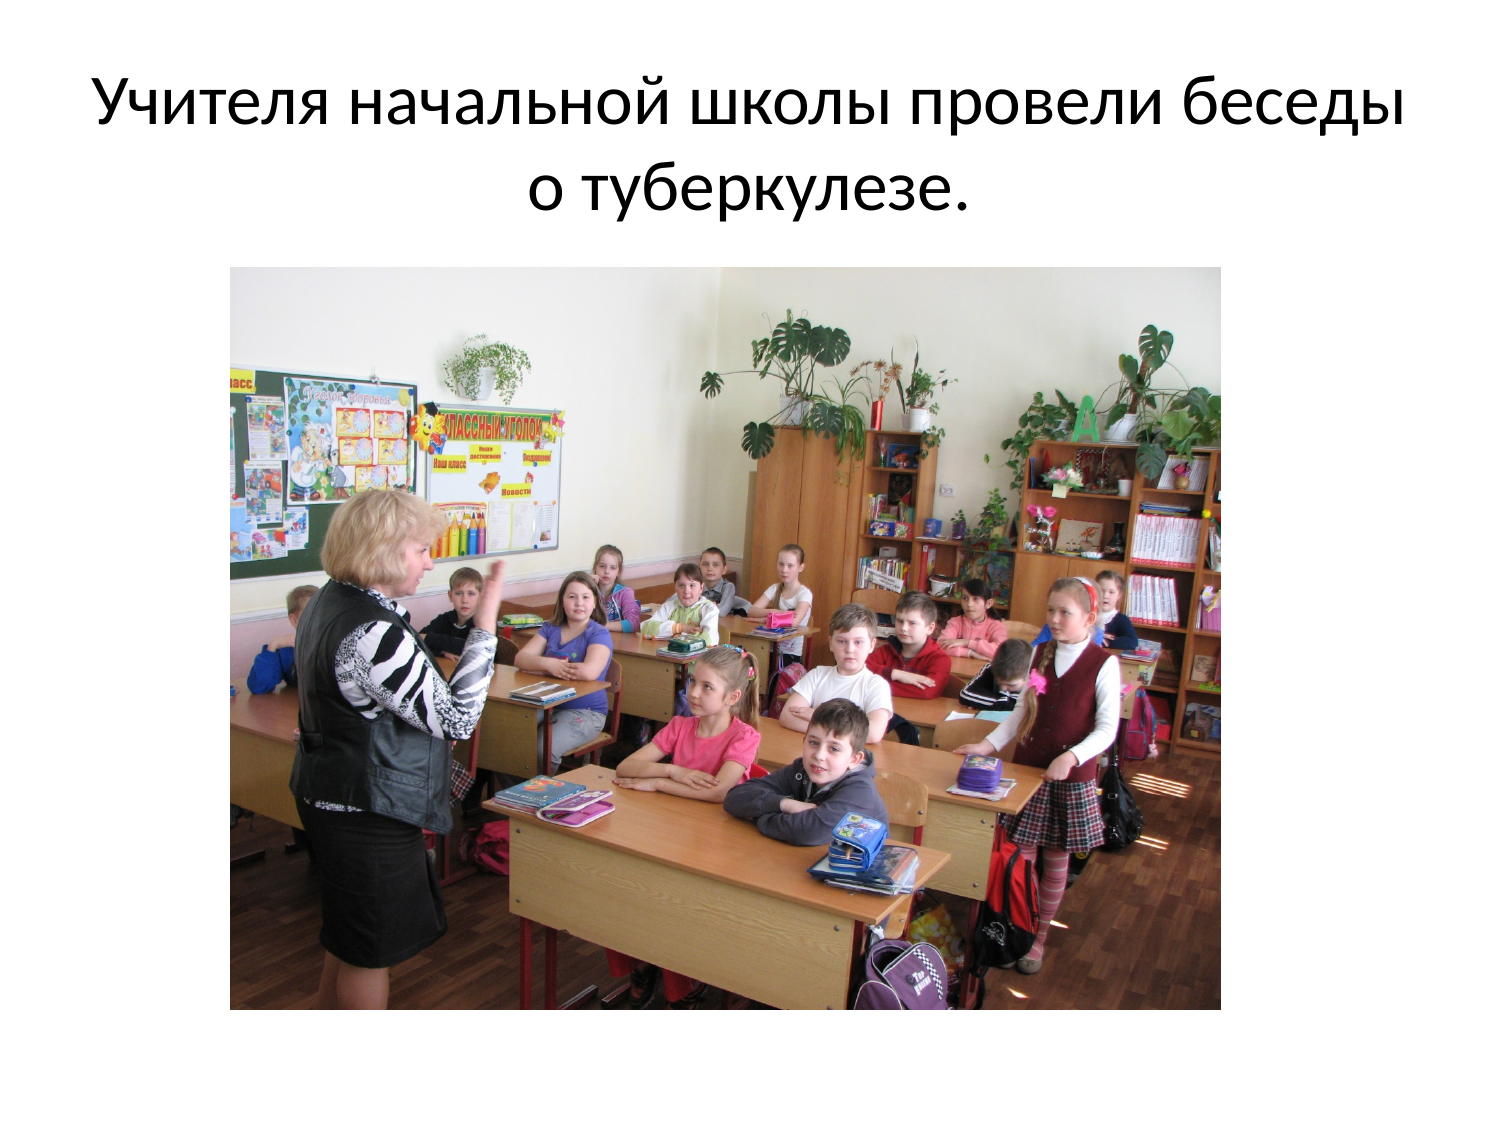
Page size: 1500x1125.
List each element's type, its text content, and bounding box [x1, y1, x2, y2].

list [229, 266, 1221, 1010]
title Учителя начальной школы провели беседы о туберкулезе. [75, 45, 1425, 233]
